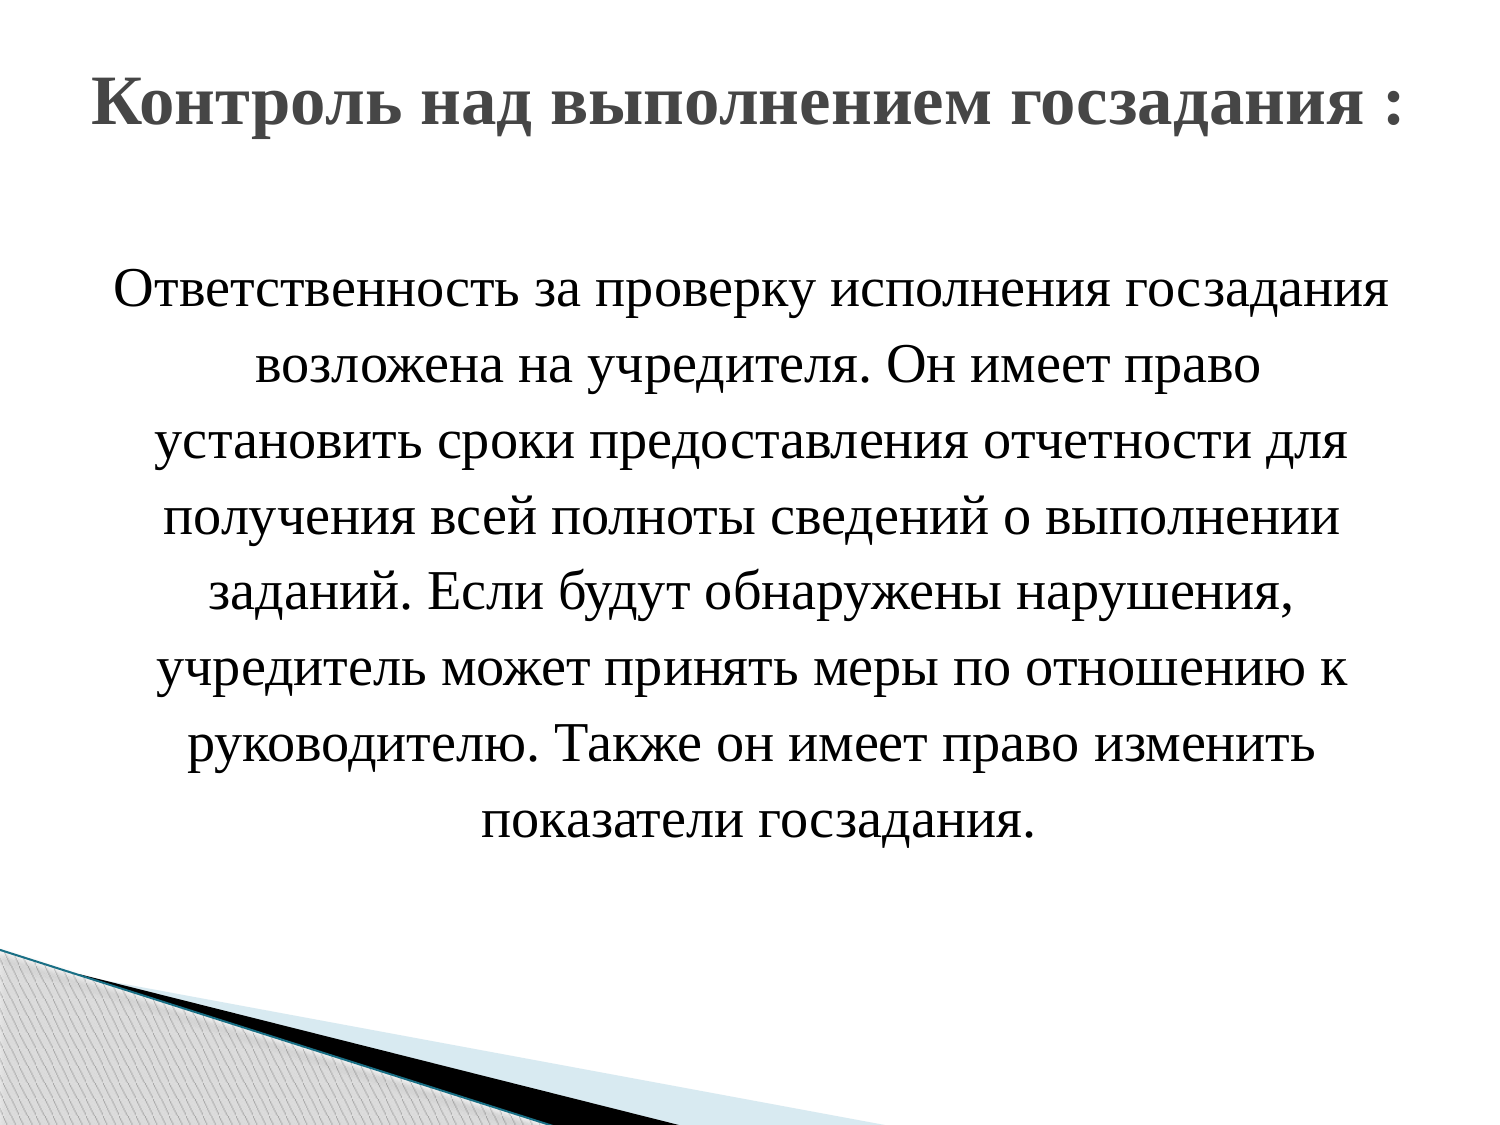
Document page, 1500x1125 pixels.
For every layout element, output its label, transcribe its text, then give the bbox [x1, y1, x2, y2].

list Ответственность за проверку исполнения госзадания возложена на учредителя. Он имеет право установить сроки предоставления отчетности для получения всей полноты сведений о выполнении заданий. Если будут обнаружены нарушения, учредитель может принять меры по отношению к руководителю. Также он имеет право изменить показатели госзадания. [75, 243, 1425, 986]
title Контроль над выполнением госзадания : [75, 45, 1425, 233]
